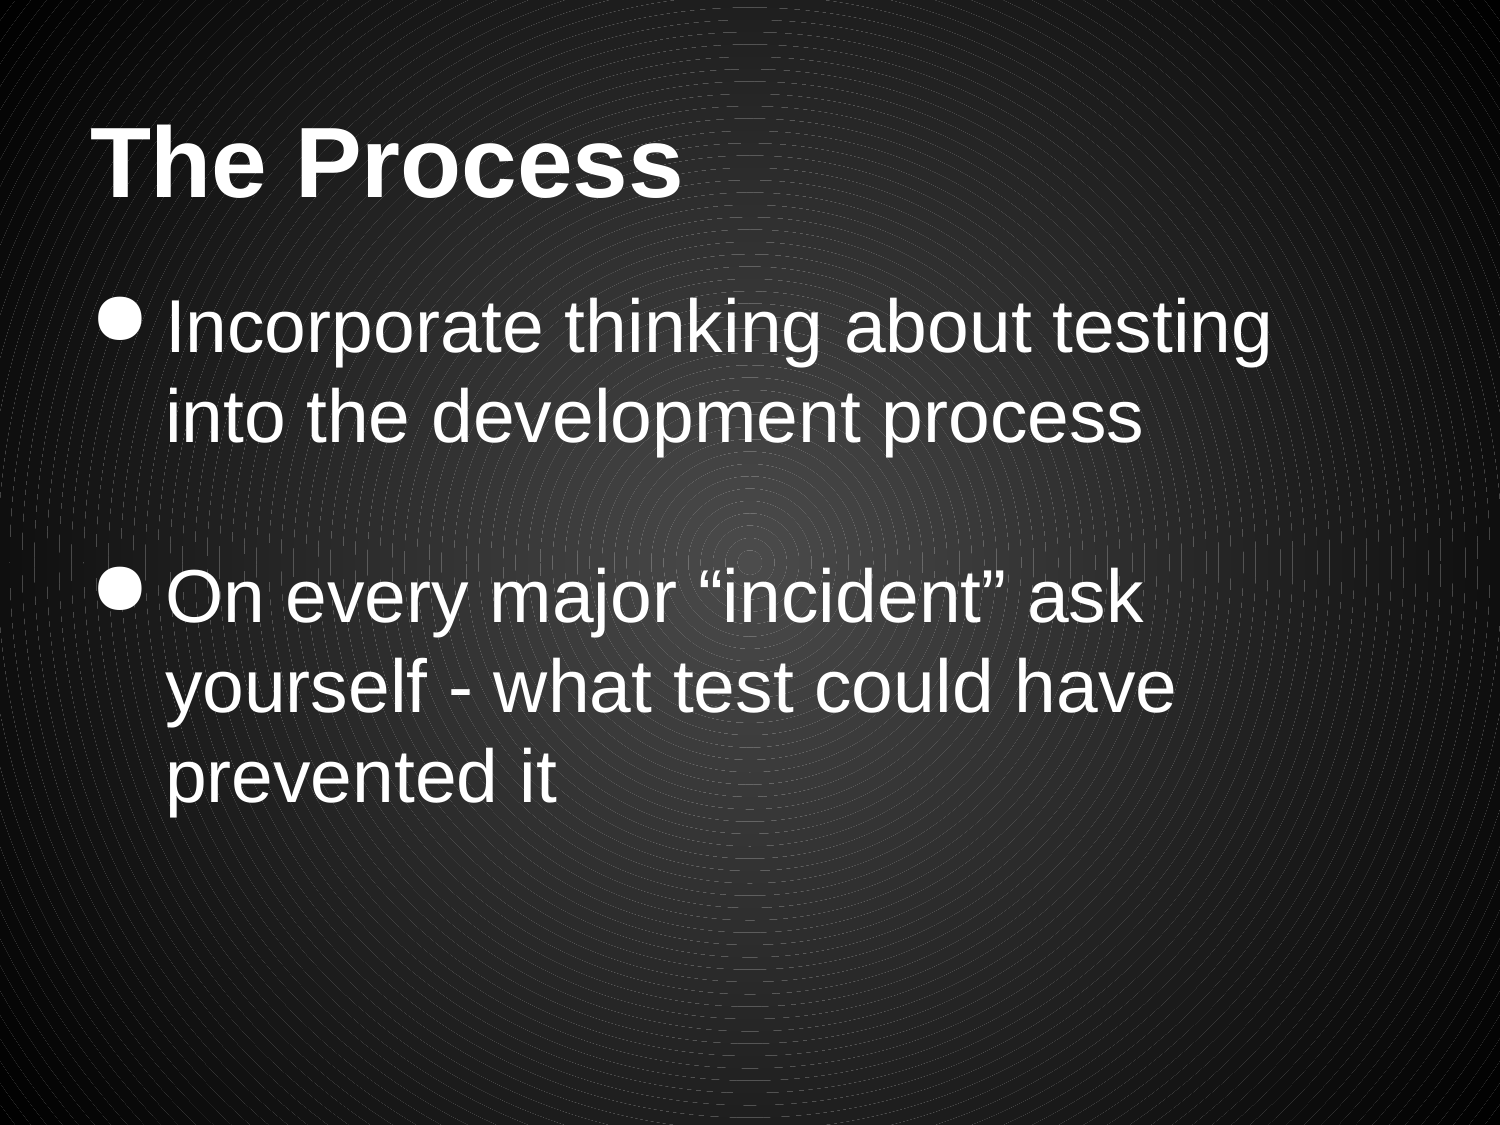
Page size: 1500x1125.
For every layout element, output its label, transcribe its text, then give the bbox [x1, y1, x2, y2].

title The Process [75, 45, 1425, 233]
list Incorporate thinking about testing into the development process On every major “incident” ask yourself - what test could have prevented it [75, 262, 1425, 1078]
